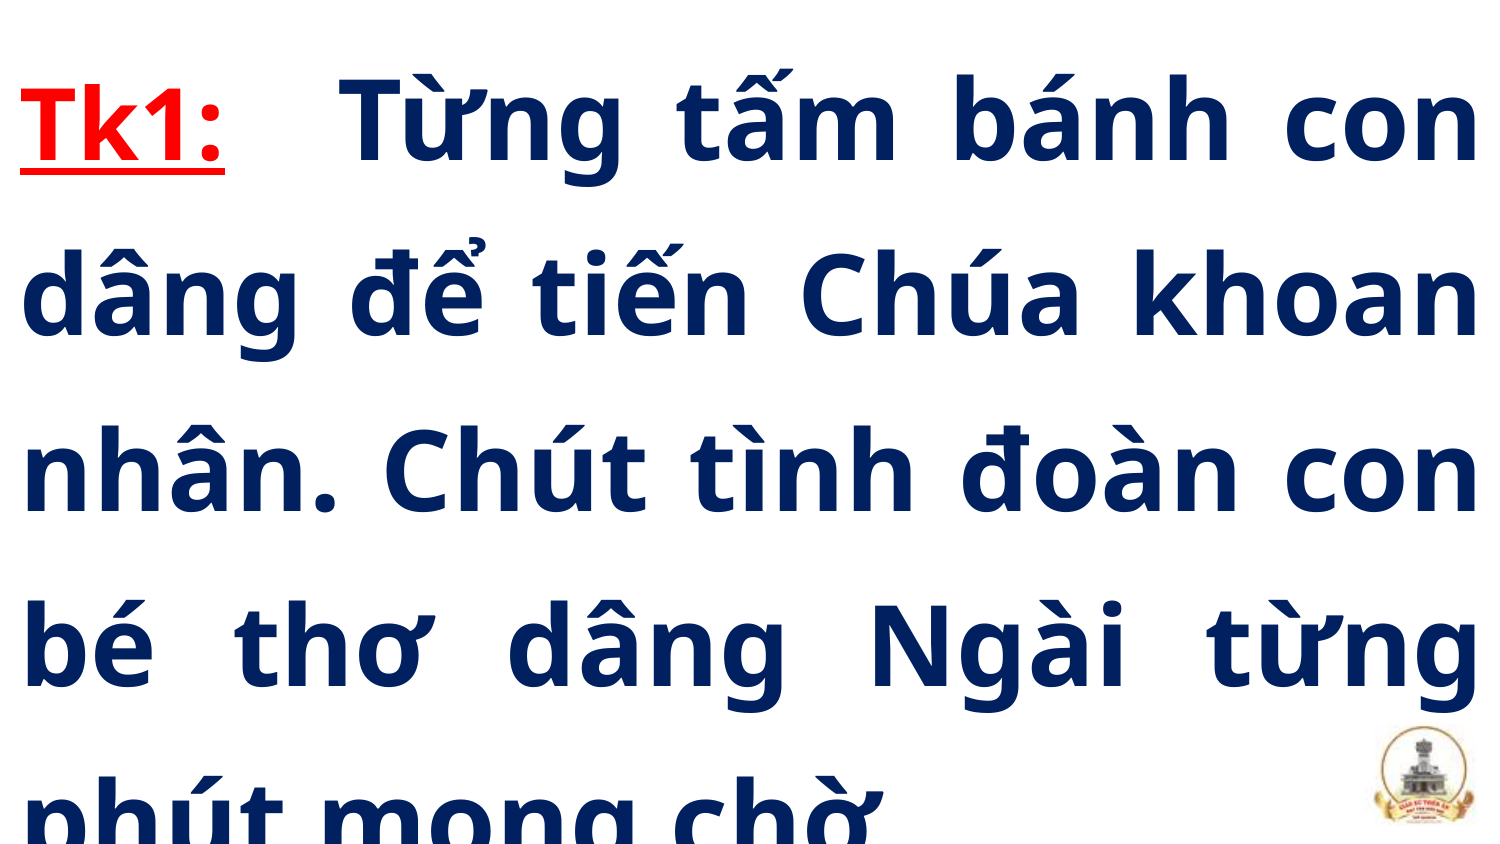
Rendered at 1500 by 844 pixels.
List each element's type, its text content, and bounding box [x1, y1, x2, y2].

list Tk1: Từng tấm bánh con dâng để tiến Chúa khoan nhân. Chút tình đoàn con bé thơ dâng Ngài từng phút mong chờ. [0, 0, 1500, 844]
